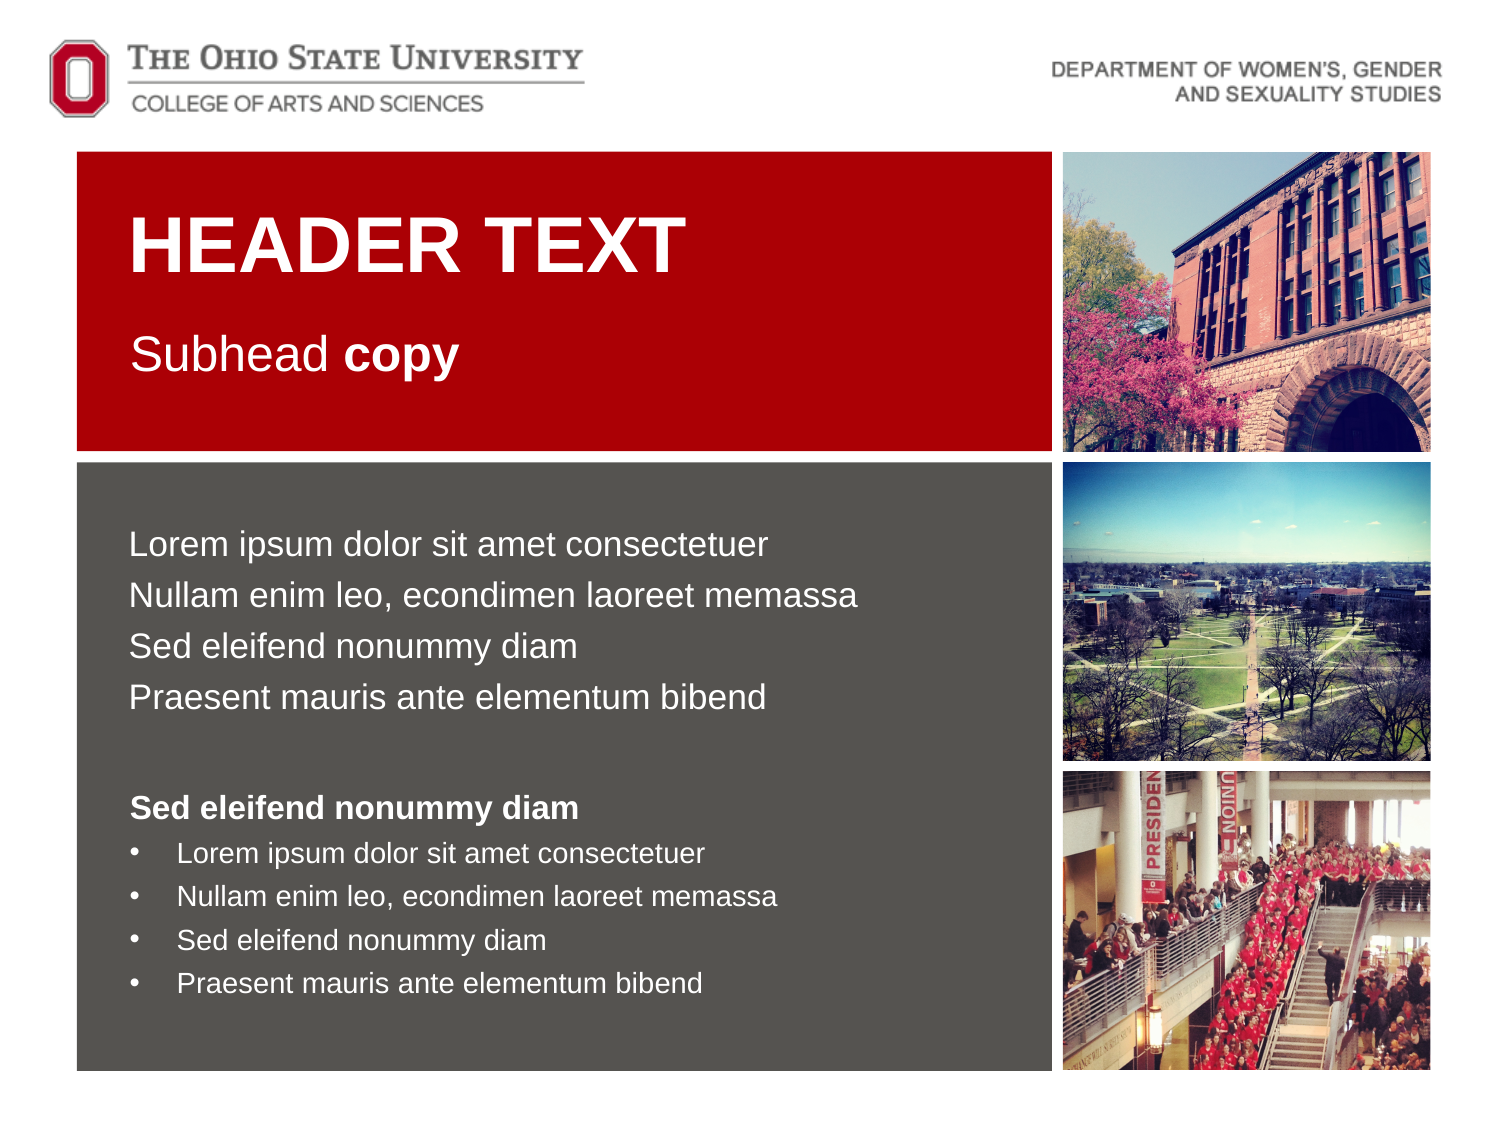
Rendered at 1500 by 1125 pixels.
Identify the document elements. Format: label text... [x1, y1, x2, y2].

text_box Subhead copy [77, 314, 1052, 389]
text_box Lorem ipsum dolor sit amet consectetuer Nullam enim leo, econdimen laoreet memassa Sed eleifend nonummy diam Praesent mauris ante elementum bibend [76, 469, 1051, 769]
picture [0, 0, 1500, 1125]
text_box Sed eleifend nonummy diam Lorem ipsum dolor sit amet consectetuer Nullam enim leo, econdimen laoreet memassa Sed eleifend nonummy diam Praesent mauris ante elementum bibend [77, 742, 1052, 1043]
text_box HEADER TEXT [76, 165, 1051, 316]
